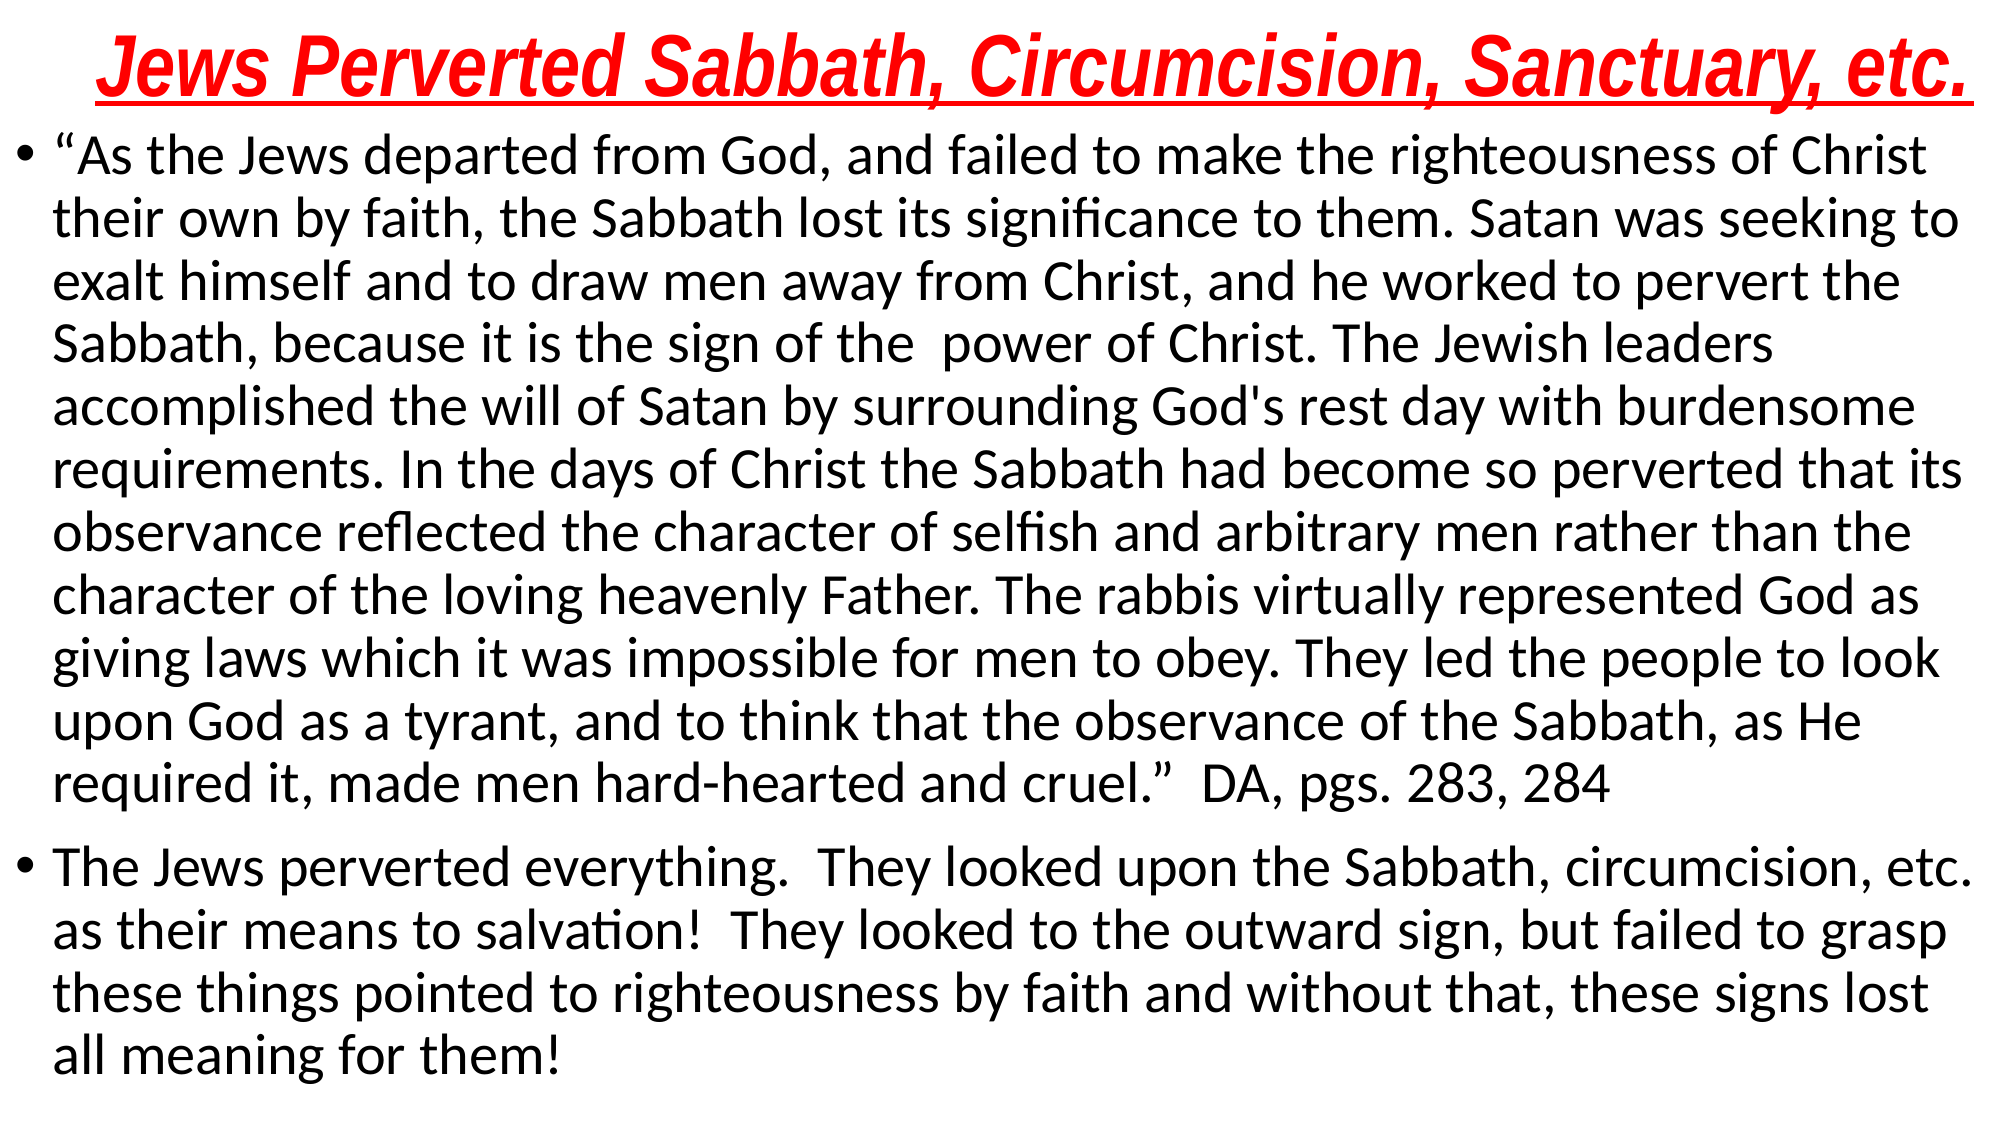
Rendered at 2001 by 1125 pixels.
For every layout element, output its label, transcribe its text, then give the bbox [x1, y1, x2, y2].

list “As the Jews departed from God, and failed to make the righteousness of Christ their own by faith, the Sabbath lost its significance to them. Satan was seeking to exalt himself and to draw men away from Christ, and he worked to pervert the Sabbath, because it is the sign of the power of Christ. The Jewish leaders accomplished the will of Satan by surrounding God's rest day with burdensome requirements. In the days of Christ the Sabbath had become so perverted that its observance reflected the character of selfish and arbitrary men rather than the character of the loving heavenly Father. The rabbis virtually represented God as giving laws which it was impossible for men to obey. They led the people to look upon God as a tyrant, and to think that the observance of the Sabbath, as He required it, made men hard-hearted and cruel.” DA, pgs. 283, 284 The Jews perverted everything. They looked upon the Sabbath, circumcision, etc. as their means to salvation! They looked to the outward sign, but failed to grasp these things pointed to righteousness by faith and without that, these signs lost all meaning for them! [0, 116, 2000, 1125]
title Jews Perverted Sabbath, Circumcision, Sanctuary, etc. [0, 0, 2000, 116]
